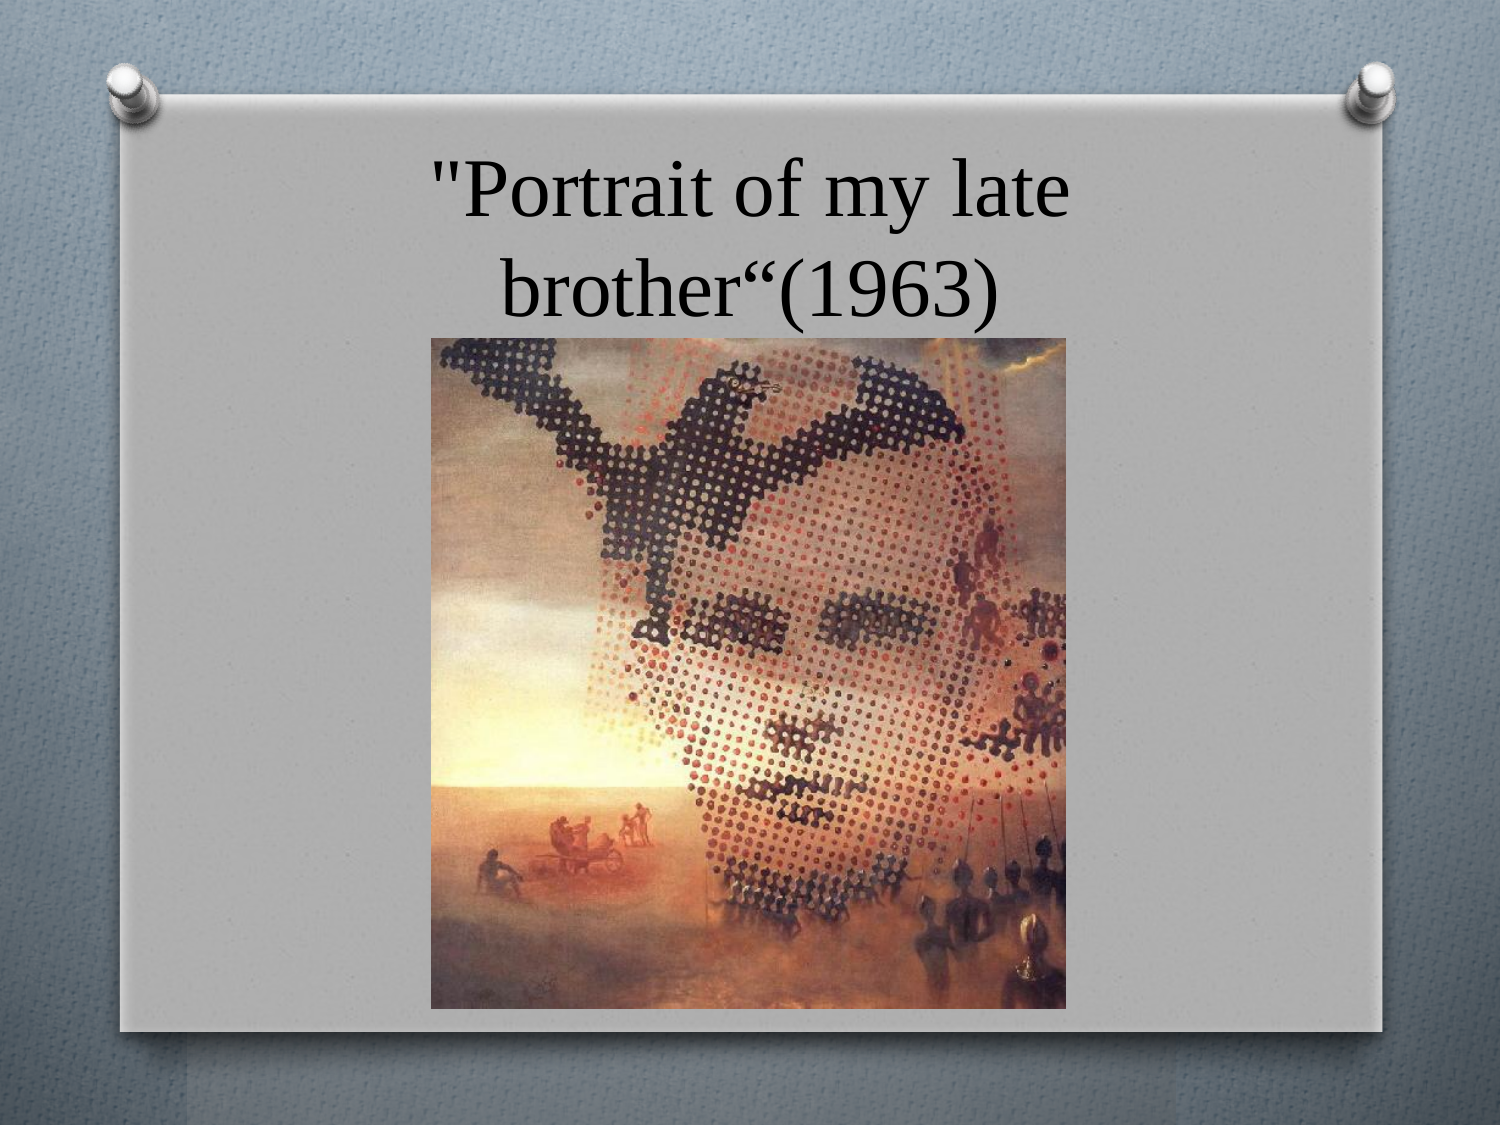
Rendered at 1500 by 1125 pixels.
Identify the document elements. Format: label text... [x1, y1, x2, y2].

picture [1317, 35, 1439, 156]
picture [75, 29, 198, 153]
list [430, 337, 1066, 1009]
title "Portrait of my late brother“(1963) [179, 134, 1323, 332]
